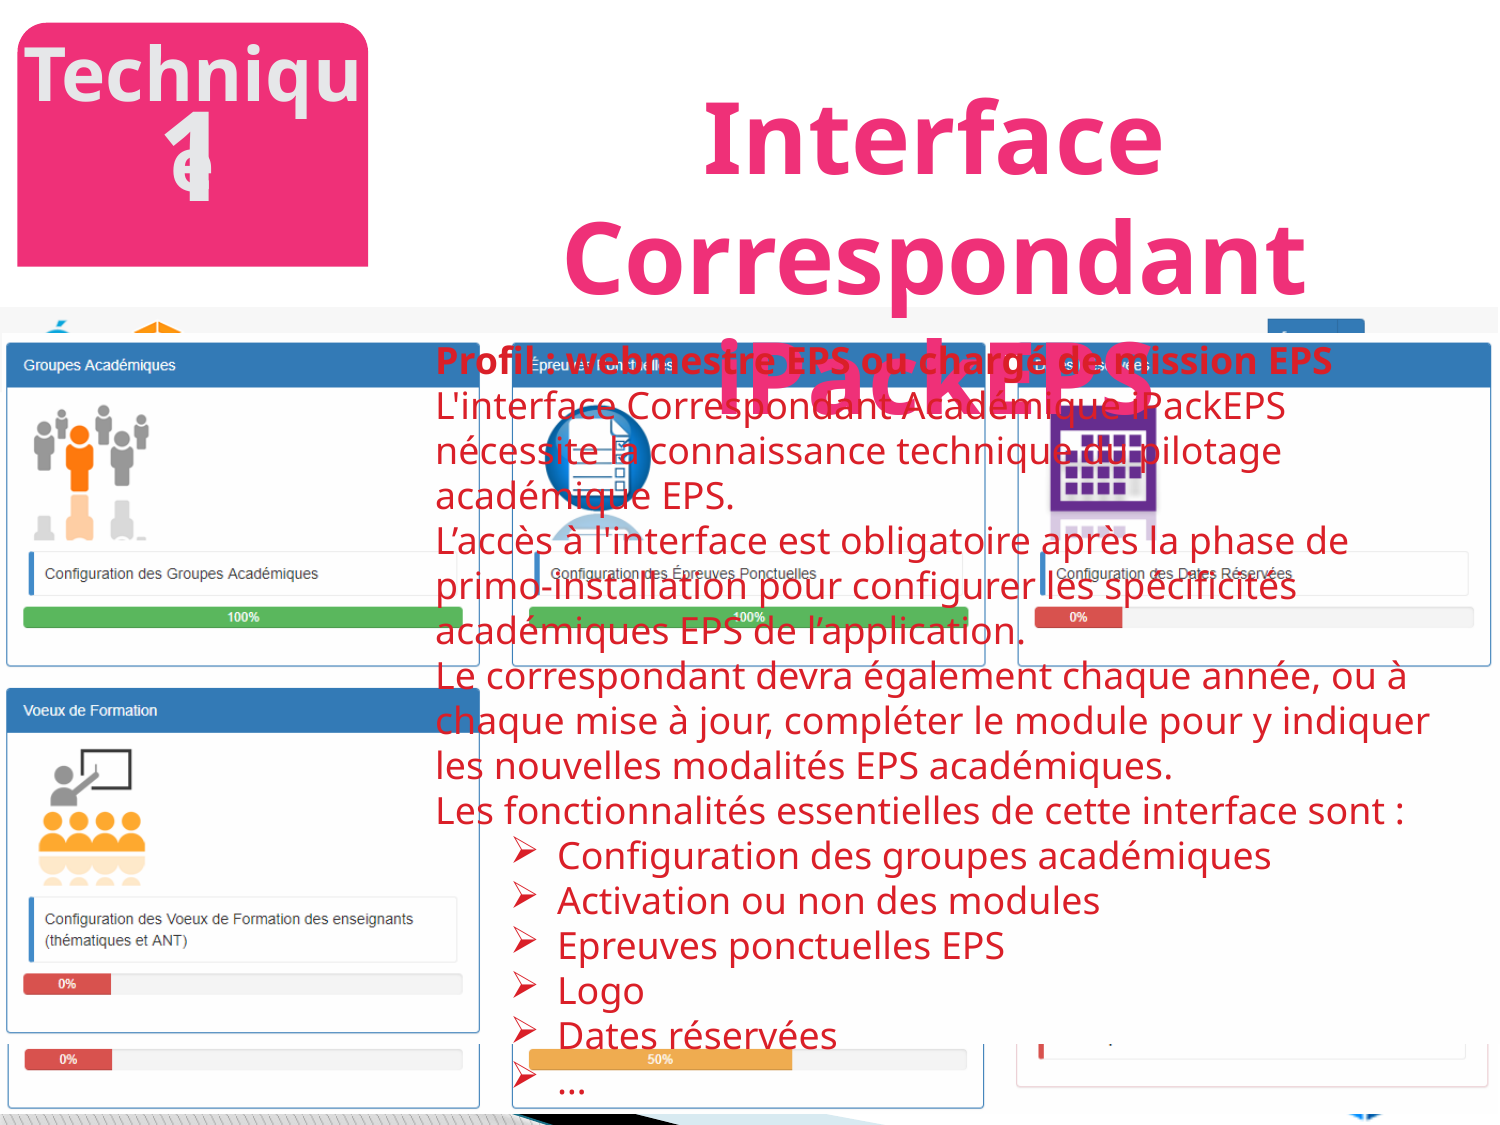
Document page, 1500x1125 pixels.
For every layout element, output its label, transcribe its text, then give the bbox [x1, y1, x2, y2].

picture [0, 307, 1500, 1114]
text_box Interface Correspondant iPackEPS [391, 67, 1479, 307]
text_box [0, 18, 392, 267]
